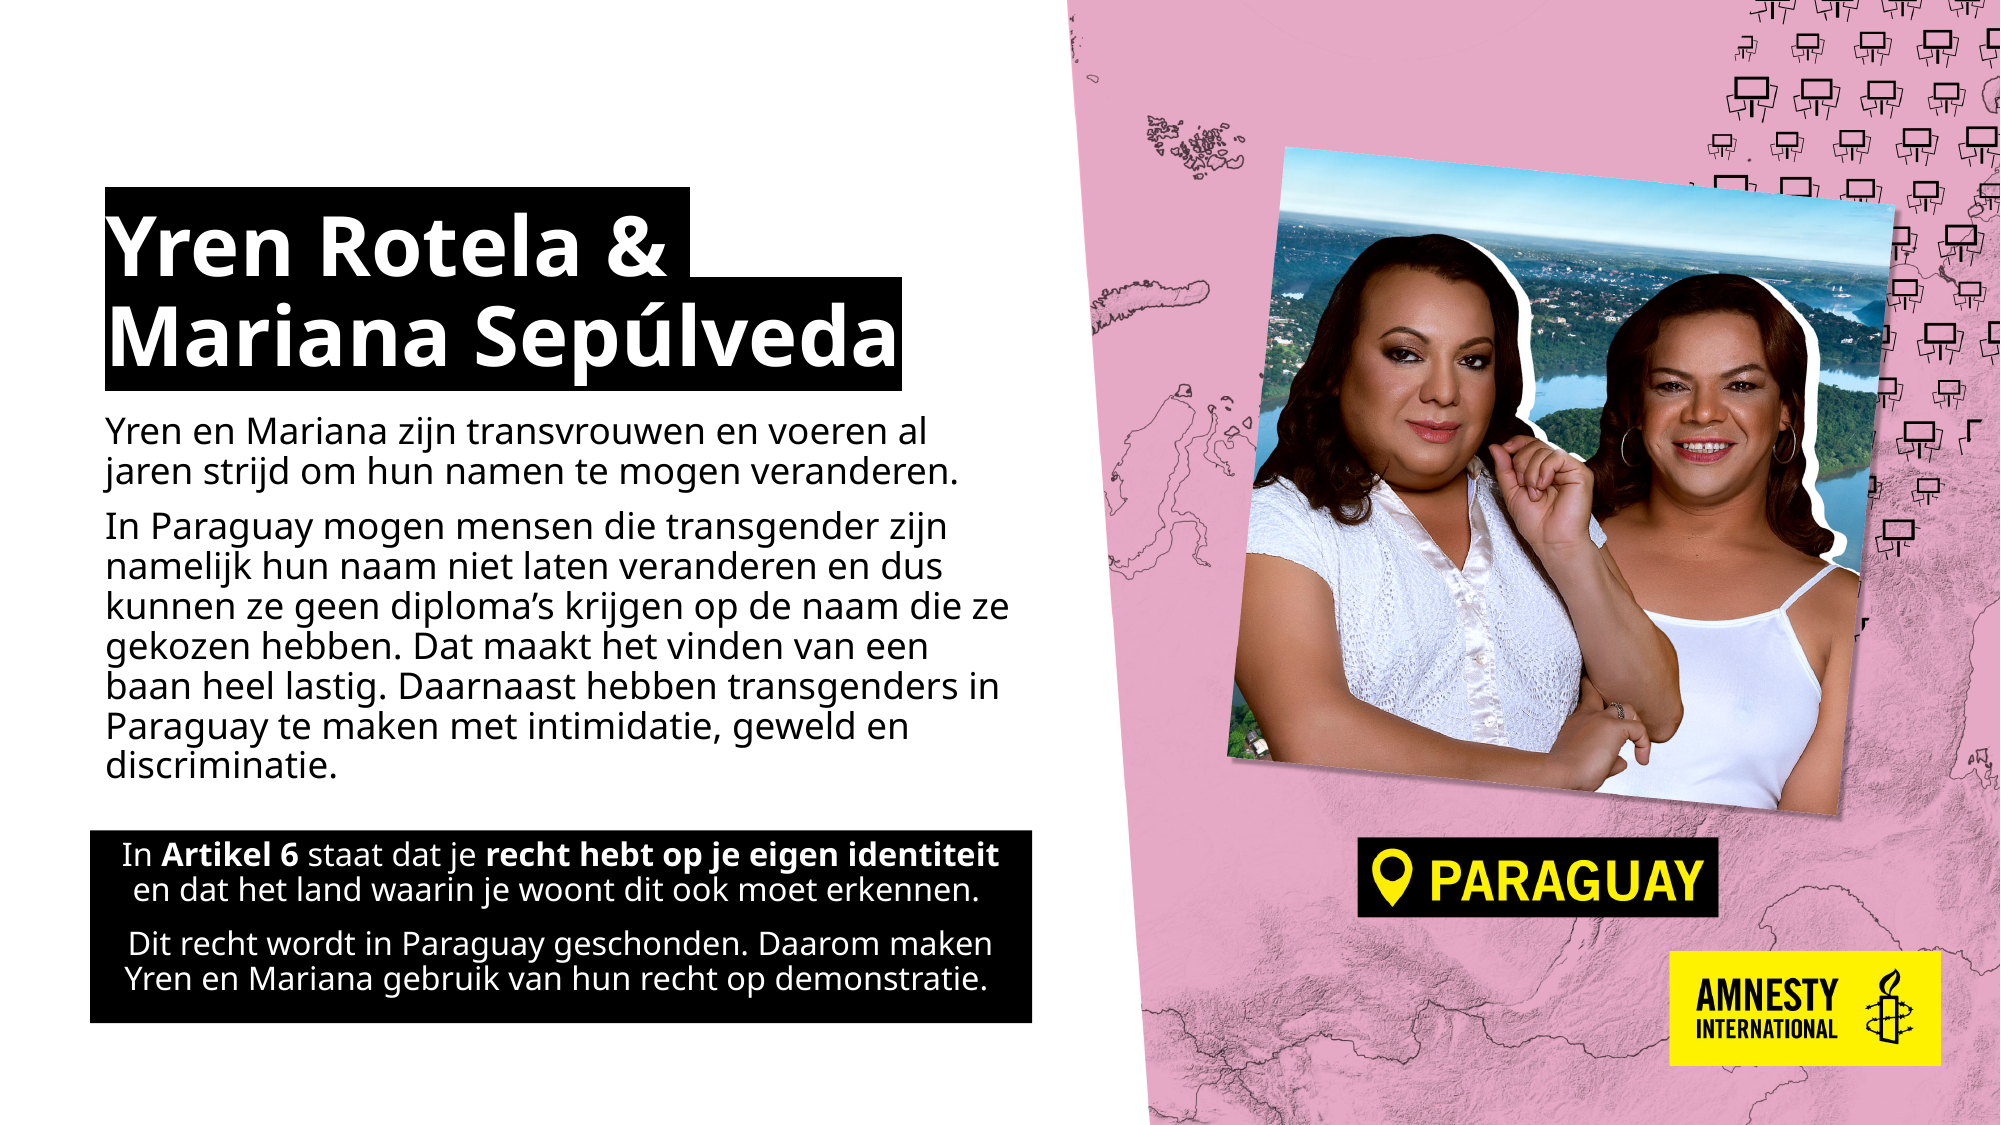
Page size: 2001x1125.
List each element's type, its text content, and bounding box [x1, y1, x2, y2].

list Yren en Mariana zijn transvrouwen en voeren al jaren strijd om hun namen te mogen veranderen. In Paraguay mogen mensen die transgender zijn namelijk hun naam niet laten veranderen en dus kunnen ze geen diploma’s krijgen op de naam die ze gekozen hebben. Dat maakt het vinden van een baan heel lastig. Daarnaast hebben transgenders in Paraguay te maken met intimidatie, geweld en discriminatie. [90, 405, 1033, 802]
text_box In Artikel 6 staat dat je recht hebt op je eigen identiteit en dat het land waarin je woont dit ook moet erkennen. Dit recht wordt in Paraguay geschonden. Daarom maken Yren en Mariana gebruik van hun recht op demonstratie. [90, 830, 1033, 1024]
title Yren Rotela & Mariana Sepúlveda [90, 185, 1033, 404]
picture [0, 0, 2000, 1125]
